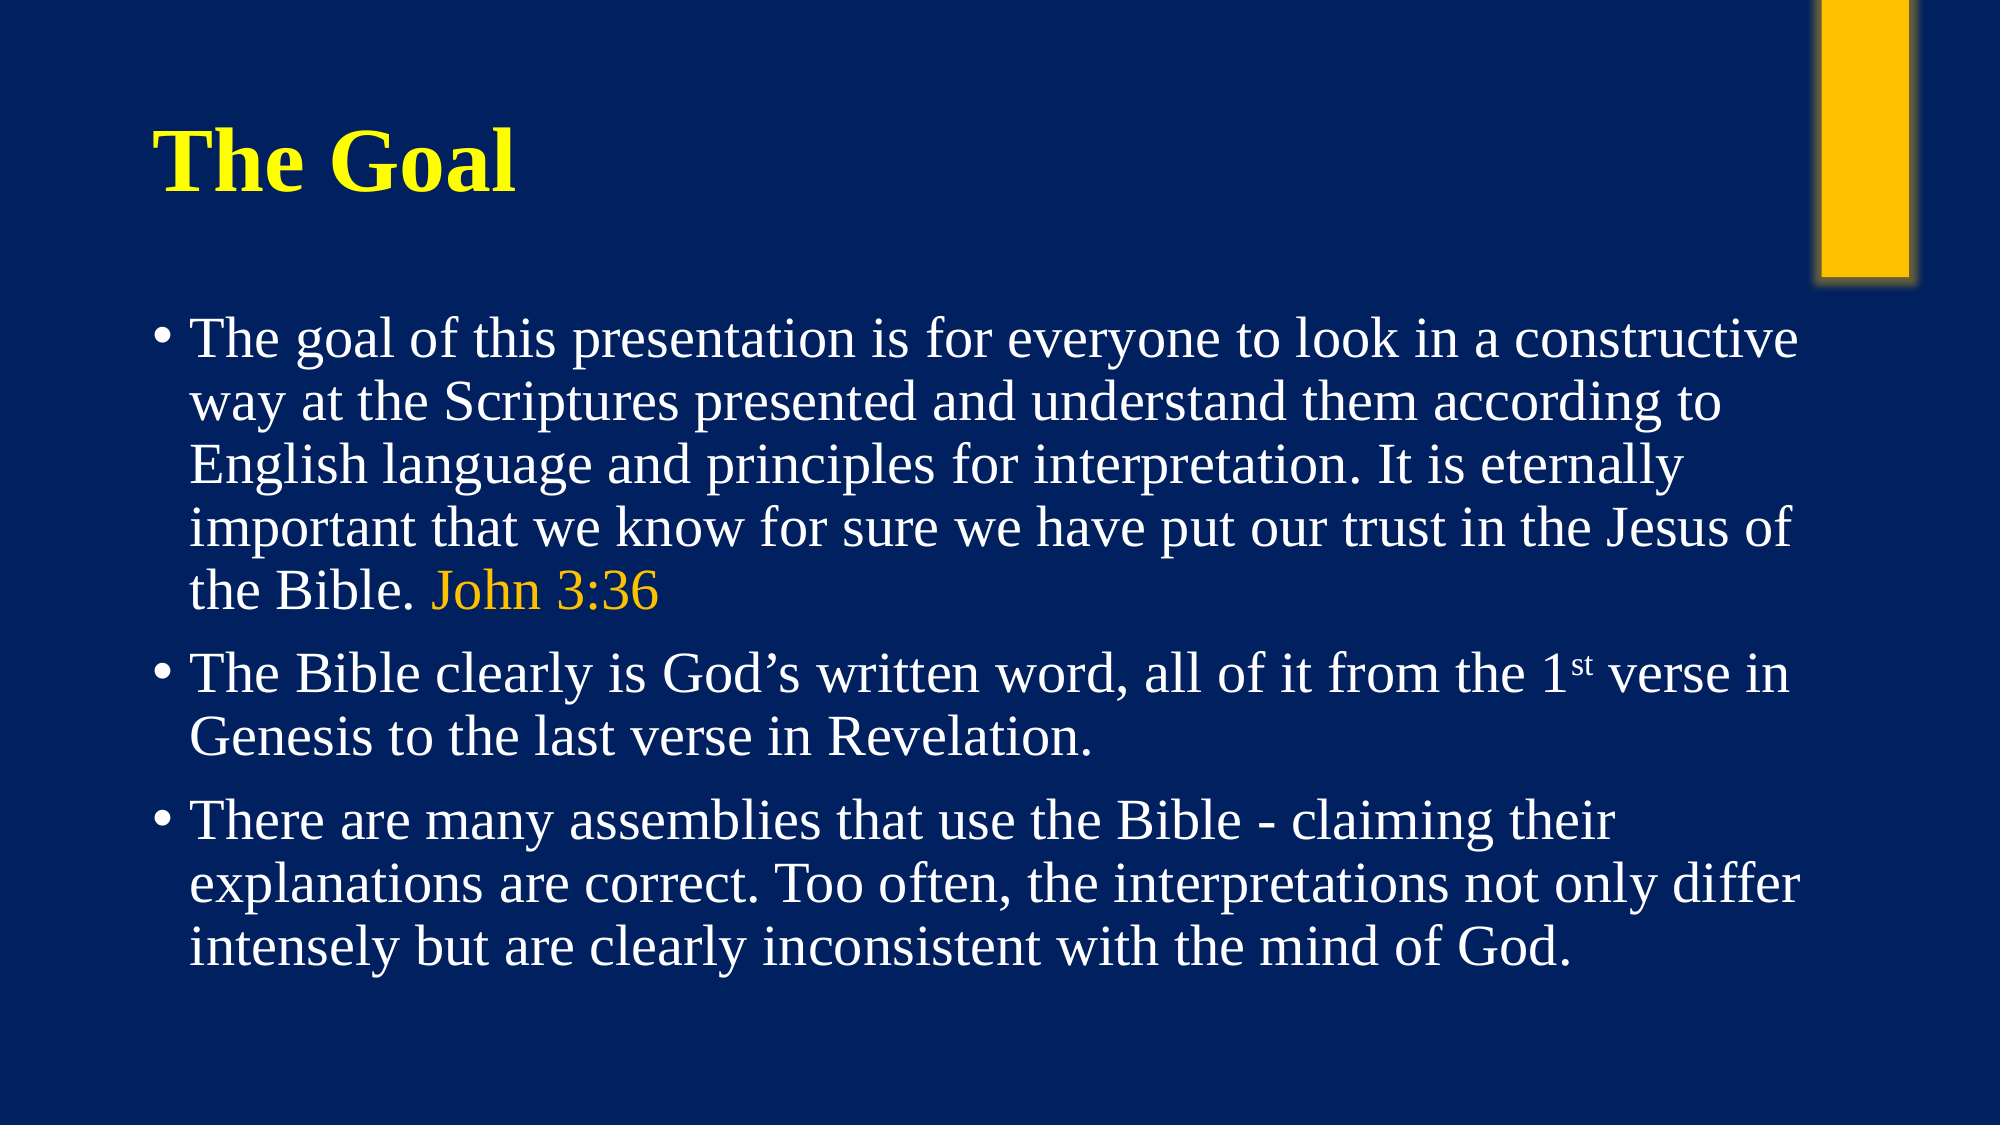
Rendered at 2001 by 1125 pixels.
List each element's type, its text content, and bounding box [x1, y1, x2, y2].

list The goal of this presentation is for everyone to look in a constructive way at the Scriptures presented and understand them according to English language and principles for interpretation. It is eternally important that we know for sure we have put our trust in the Jesus of the Bible. John 3:36 The Bible clearly is God’s written word, all of it from the 1st verse in Genesis to the last verse in Revelation. There are many assemblies that use the Bible - claiming their explanations are correct. Too often, the interpretations not only differ intensely but are clearly inconsistent with the mind of God. [137, 299, 1863, 1014]
title The Goal [137, 52, 1863, 271]
